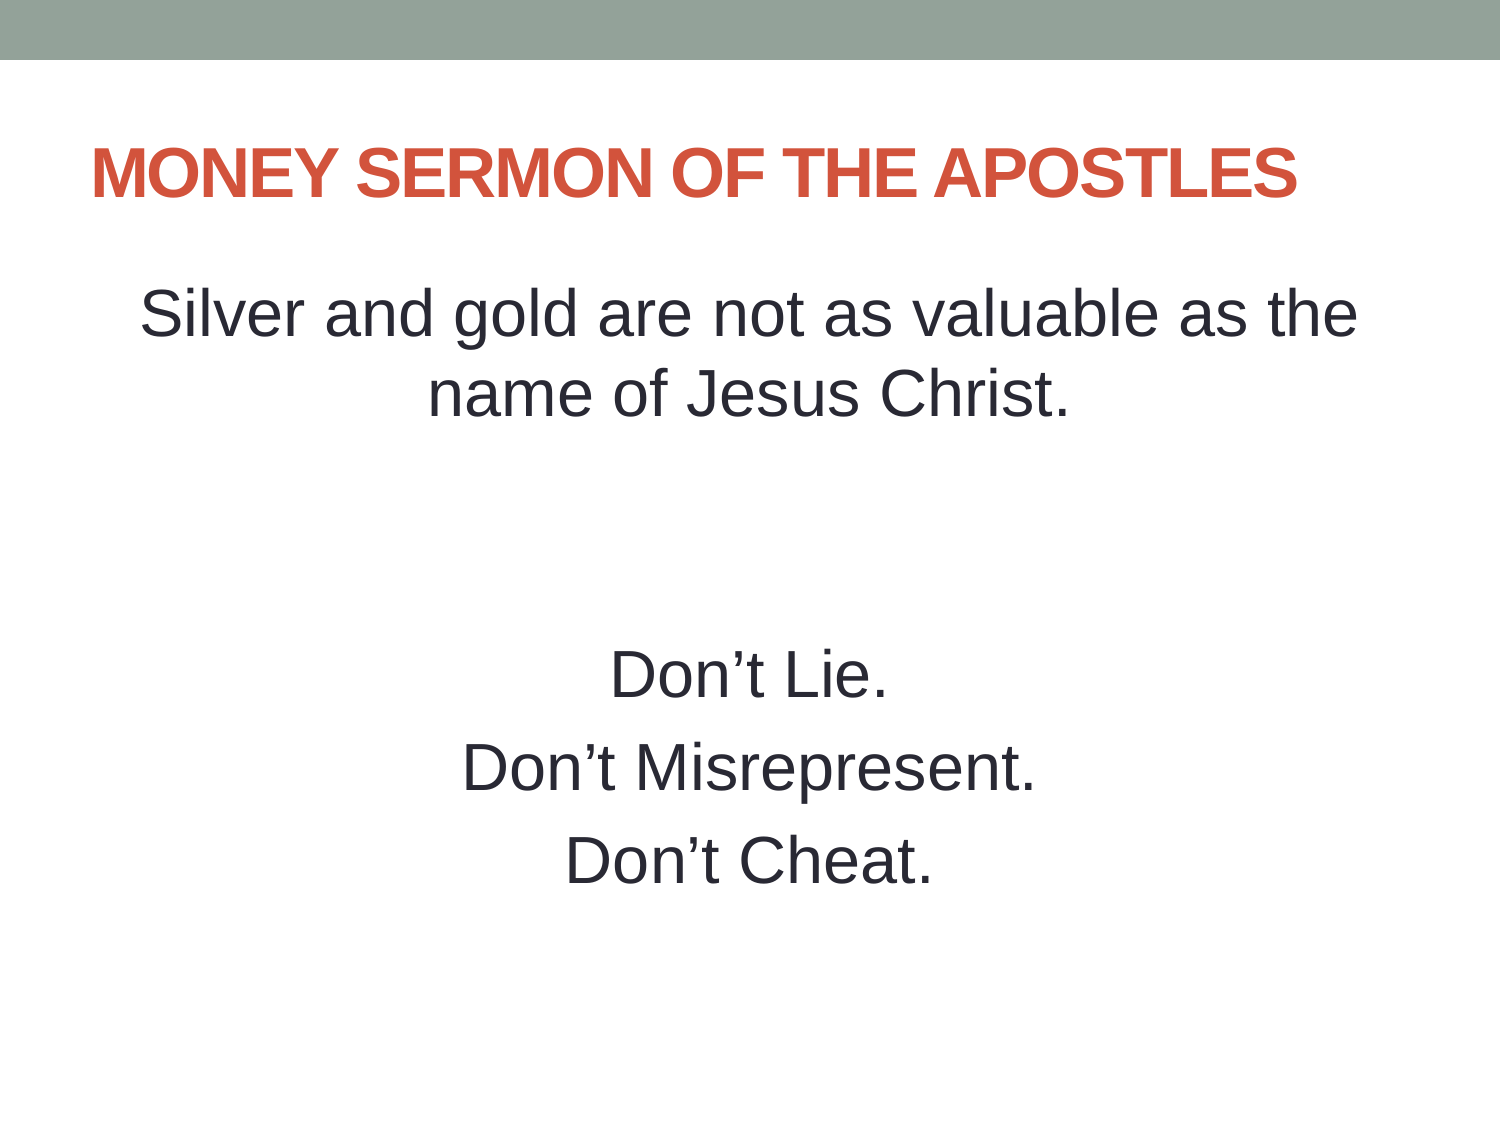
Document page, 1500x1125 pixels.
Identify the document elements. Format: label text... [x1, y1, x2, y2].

list Silver and gold are not as valuable as the name of Jesus Christ. Don’t Lie. Don’t Misrepresent. Don’t Cheat. [75, 262, 1425, 1063]
title MONEY SERMON OF THE APOSTLES [75, 87, 1425, 250]
